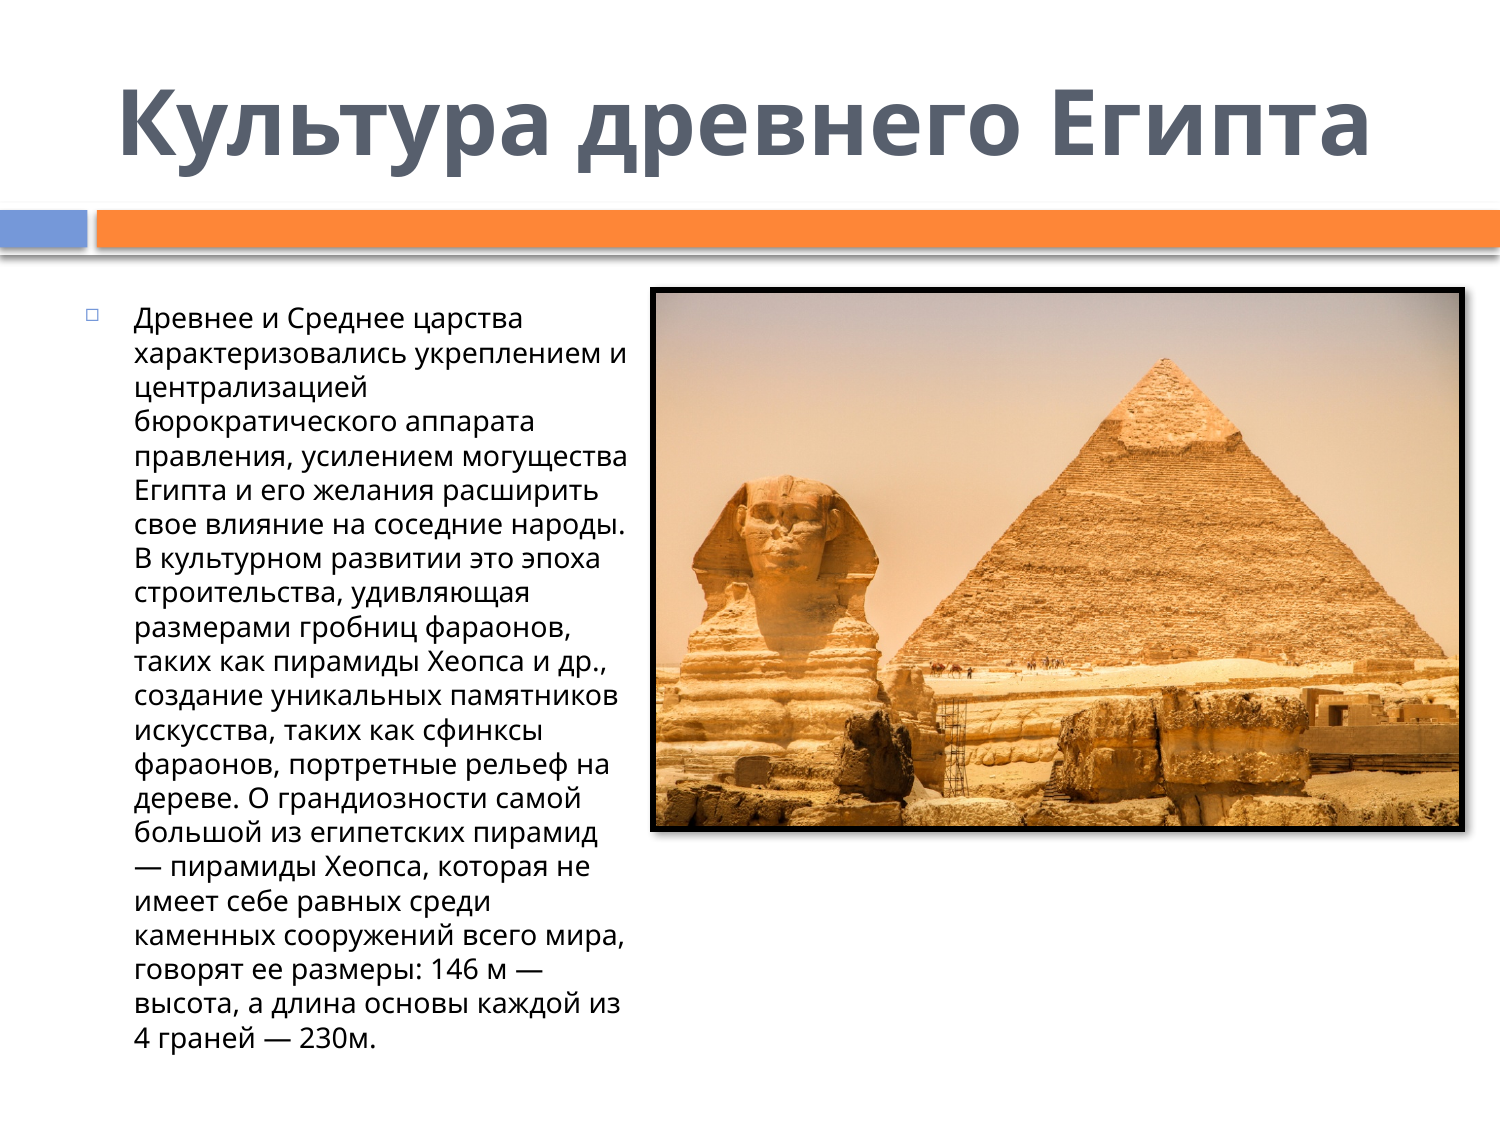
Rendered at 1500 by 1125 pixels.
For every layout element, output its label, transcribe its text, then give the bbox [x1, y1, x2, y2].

list Древнее и Среднее царства характеризовались укреплением и централизацией бюрократического аппарата правления, усилением могущества Египта и его желания расширить свое влияние на соседние народы. В культурном развитии это эпоха строительства, удивляющая размерами гробниц фараонов, таких как пирамиды Хеопса и др., создание уникальных памятников искусства, таких как сфинксы фараонов, портретные рельеф на дереве. О грандиозности самой большой из египетских пирамид — пирамиды Хеопса, которая не имеет себе равных среди каменных сооружений всего мира, говорят ее размеры: 146 м — высота, а длина основы каждой из 4 граней — 230м. [70, 292, 645, 1090]
title Культура древнего Египта [100, 37, 1438, 200]
picture [655, 292, 1460, 826]
